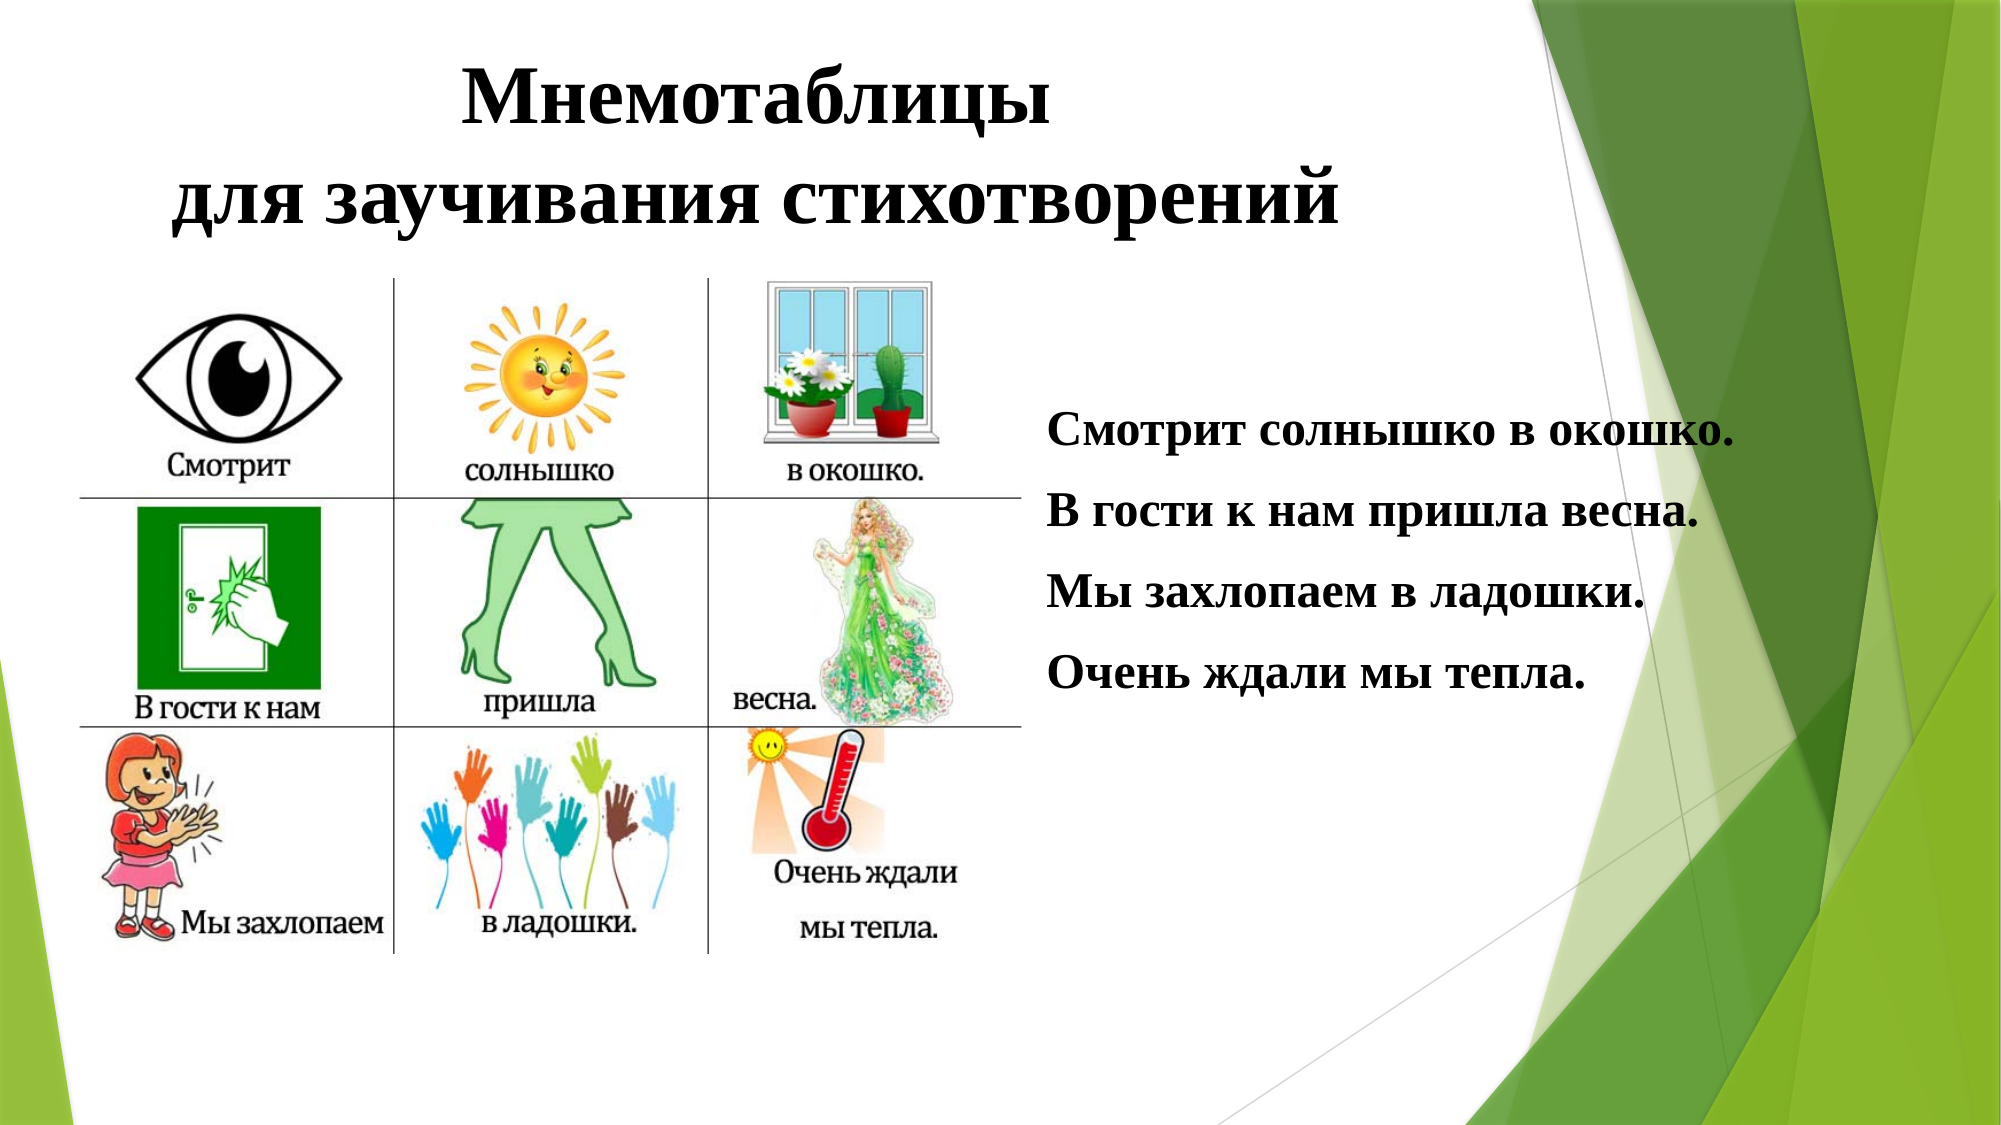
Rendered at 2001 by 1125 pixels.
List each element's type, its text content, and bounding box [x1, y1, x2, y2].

list Смотрит солнышко в окошко. В гости к нам пришла весна. Мы захлопаем в ладошки. Очень ждали мы тепла. [1031, 388, 1800, 742]
picture [78, 278, 1022, 954]
title Мнемотаблицы для заучивания стихотворений [51, 32, 1462, 250]
